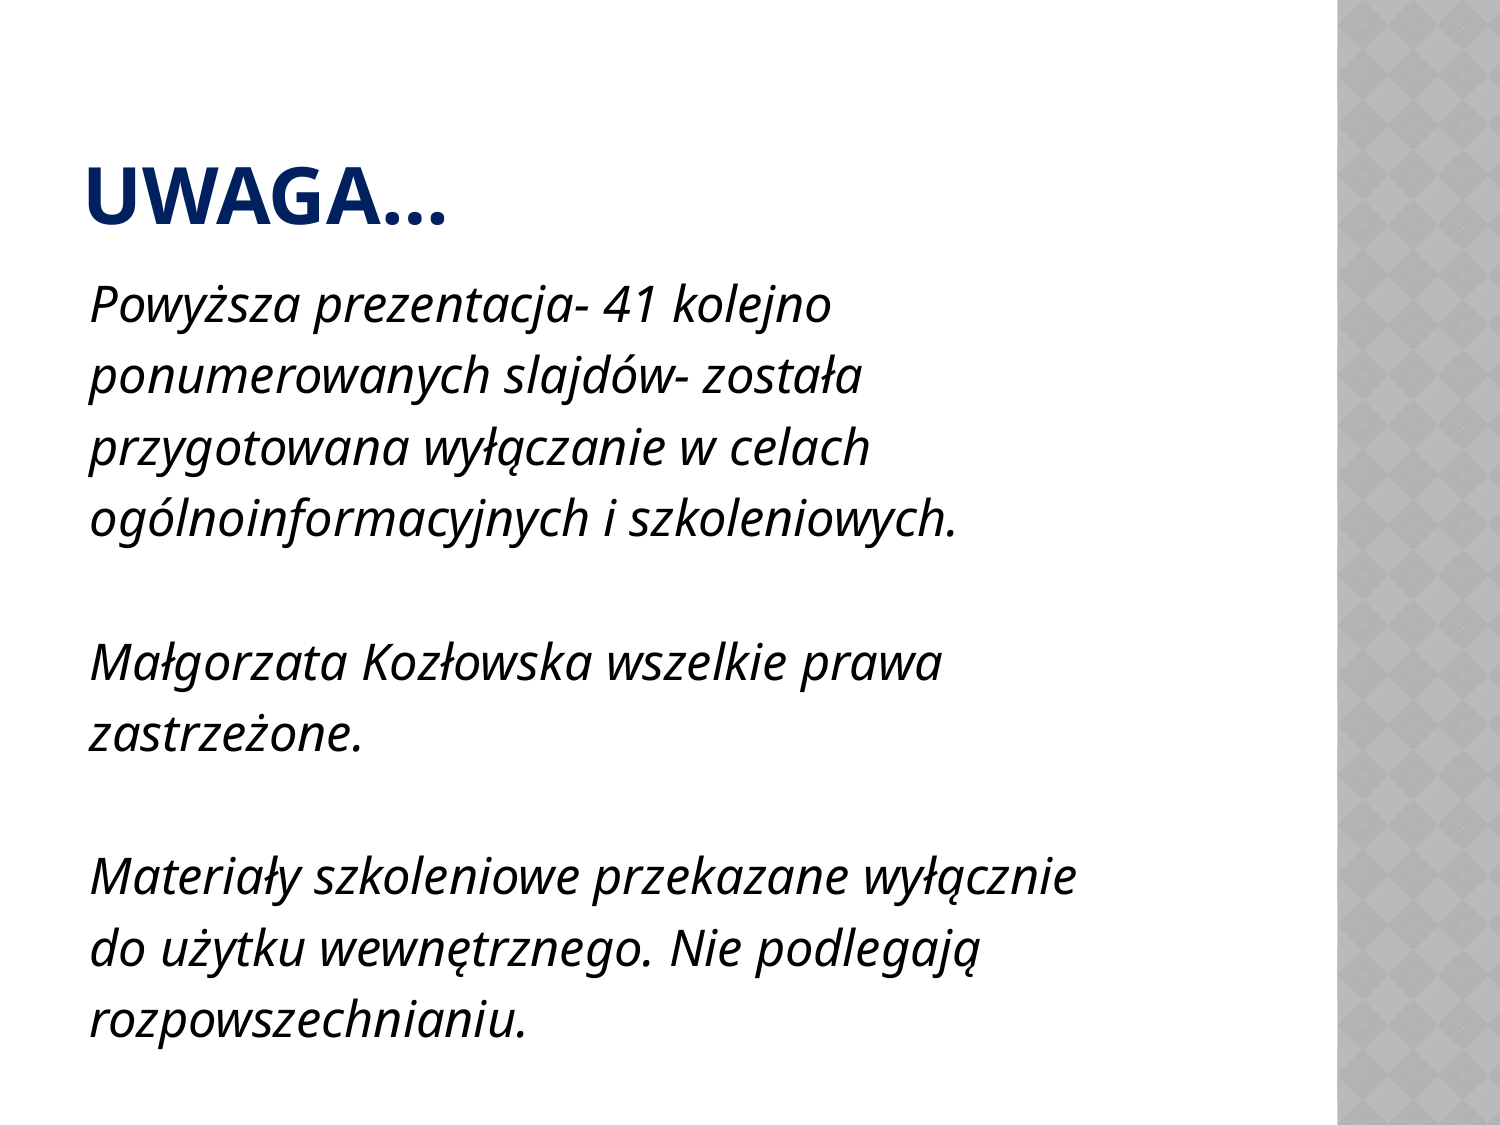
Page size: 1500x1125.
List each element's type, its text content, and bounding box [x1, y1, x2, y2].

list Powyższa prezentacja- 41 kolejno ponumerowanych slajdów- została przygotowana wyłączanie w celach ogólnoinformacyjnych i szkoleniowych. Małgorzata Kozłowska wszelkie prawa zastrzeżone. Materiały szkoleniowe przekazane wyłącznie do użytku wewnętrznego. Nie podlegają rozpowszechnianiu. [75, 264, 1263, 1059]
title UWAGA… [75, 52, 1263, 240]
